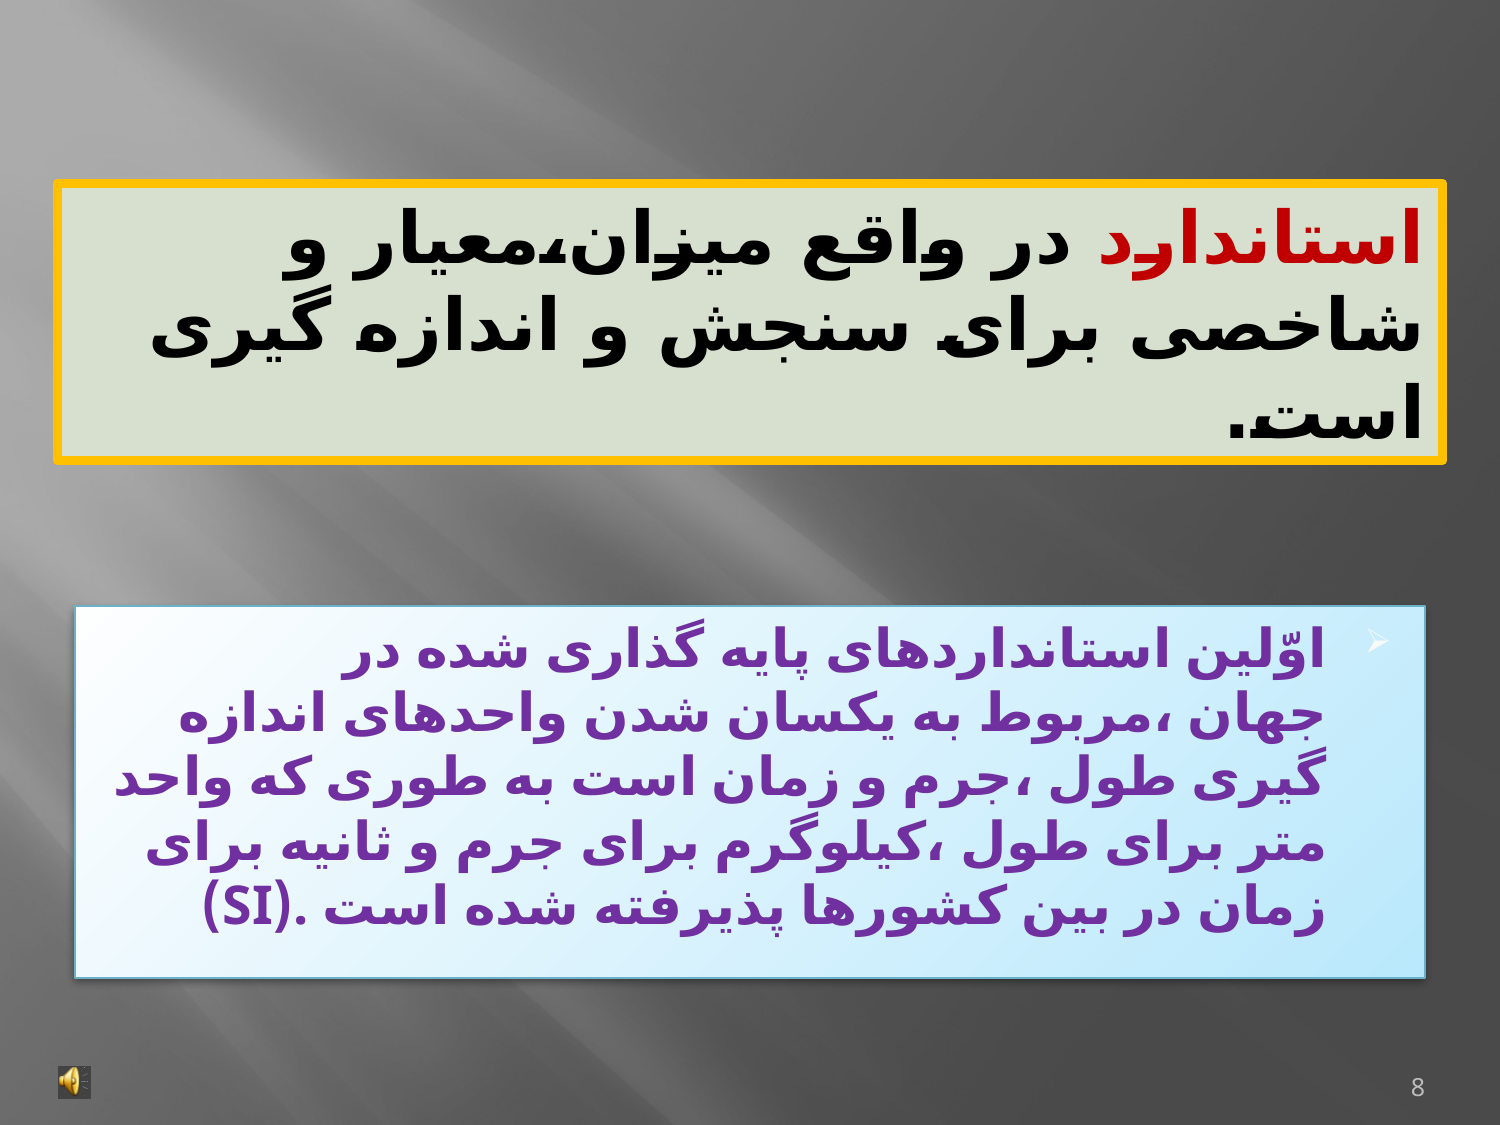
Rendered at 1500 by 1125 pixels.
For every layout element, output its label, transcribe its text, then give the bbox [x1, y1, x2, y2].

slide_number 8 [1299, 1052, 1425, 1113]
title استاندارد در واقع میزان،معیار و شاخصی برای سنجش و اندازه گیری است. [57, 183, 1443, 461]
picture [56, 1065, 92, 1101]
list اوّلین استانداردهای پایه گذاری شده در جهان ،مربوط به یکسان شدن واحدهای اندازه گیری طول ،جرم و زمان است به طوری که واحد متر برای طول ،کیلوگرم برای جرم و ثانیه برای زمان در بین کشورها پذیرفته شده است .(SI) [74, 605, 1426, 979]
